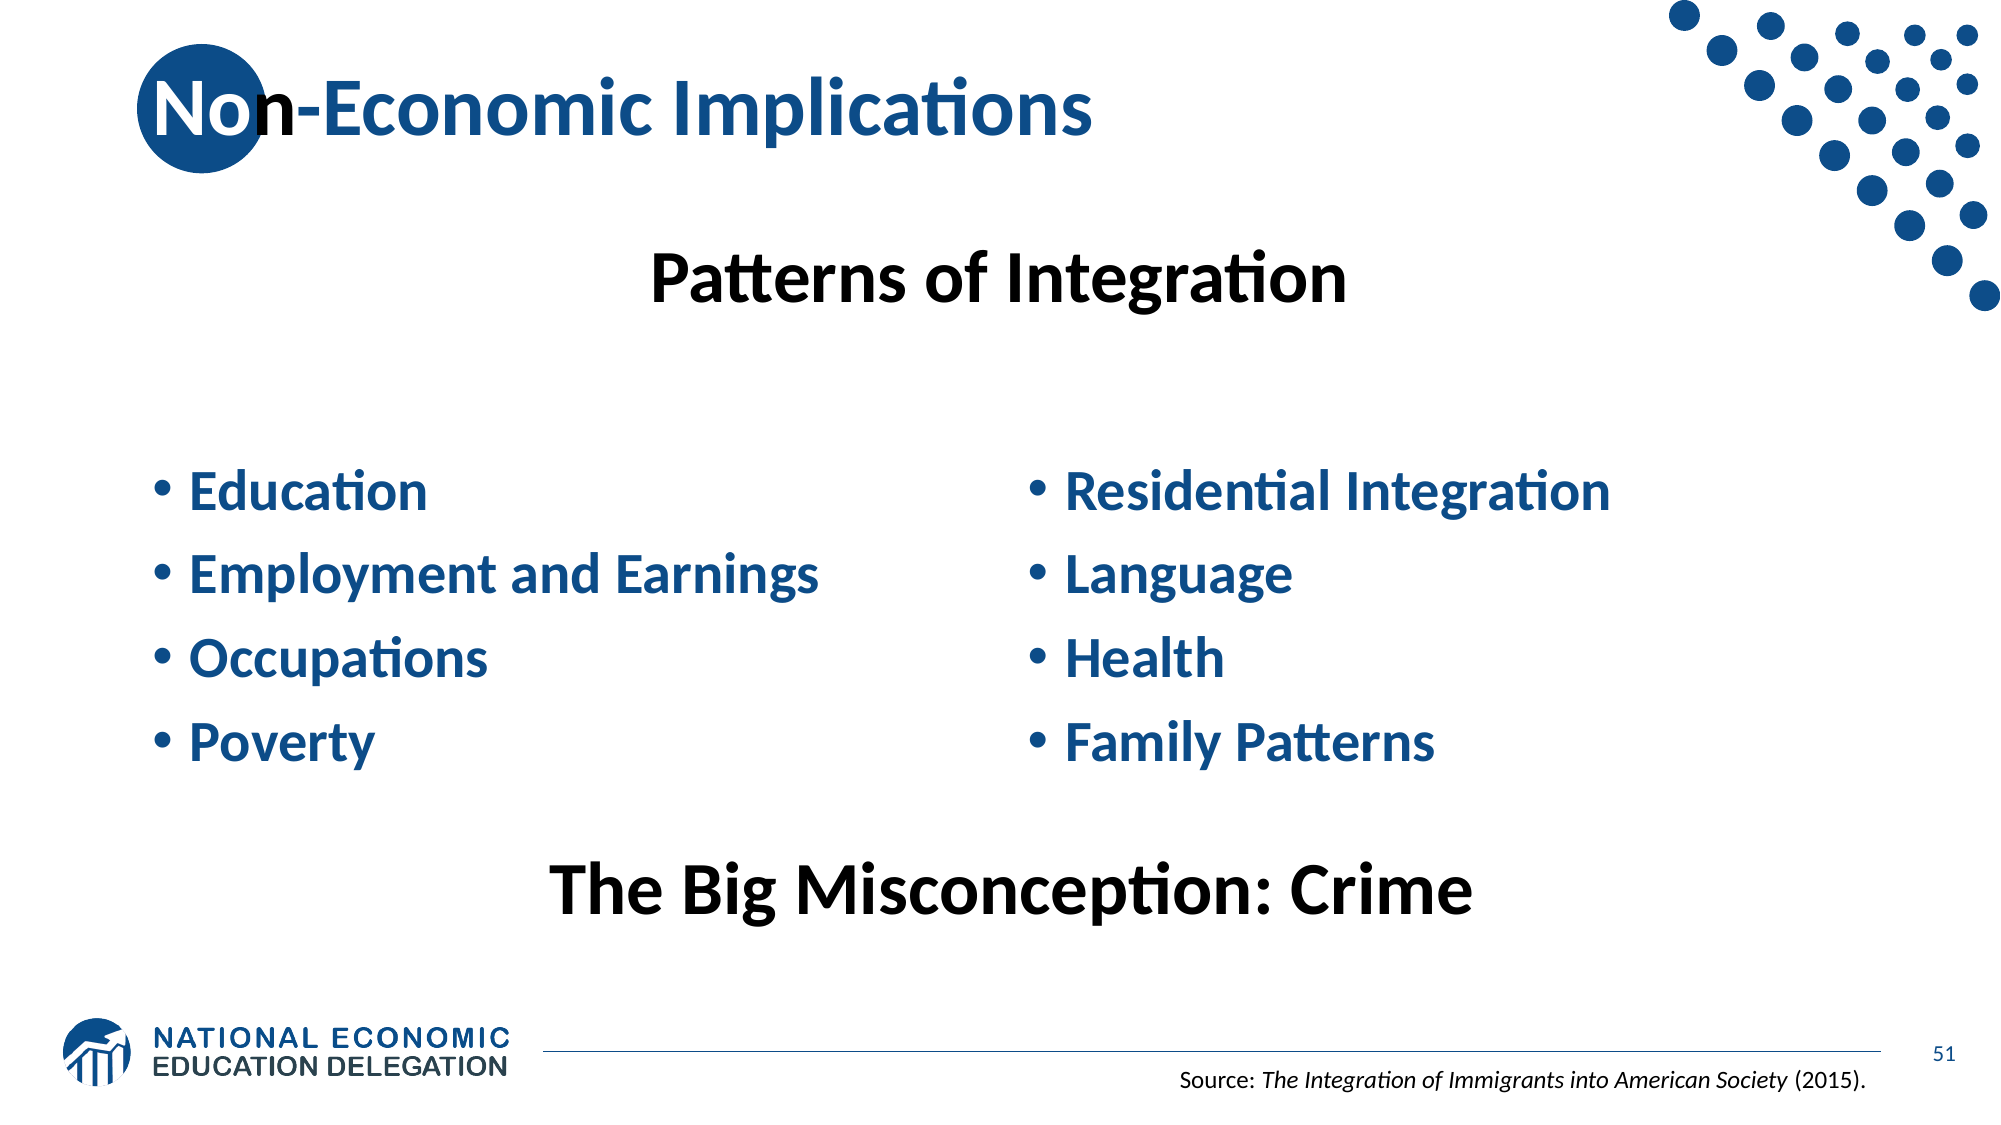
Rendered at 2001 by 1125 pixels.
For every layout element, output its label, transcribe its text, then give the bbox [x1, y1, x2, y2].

text_box The Big Misconception: Crime [534, 832, 1491, 937]
list Residential Integration Language Health Family Patterns [1012, 273, 1863, 961]
text_box Patterns of Integration [635, 220, 1365, 325]
text_box Source: The Integration of Immigrants into American Society (2015). [1165, 1056, 1888, 1101]
slide_number 51 [1521, 1022, 1972, 1082]
list Education Employment and Earnings Occupations Poverty [137, 273, 988, 961]
picture [55, 1013, 520, 1091]
title Non-Economic Implications [137, 0, 1863, 218]
